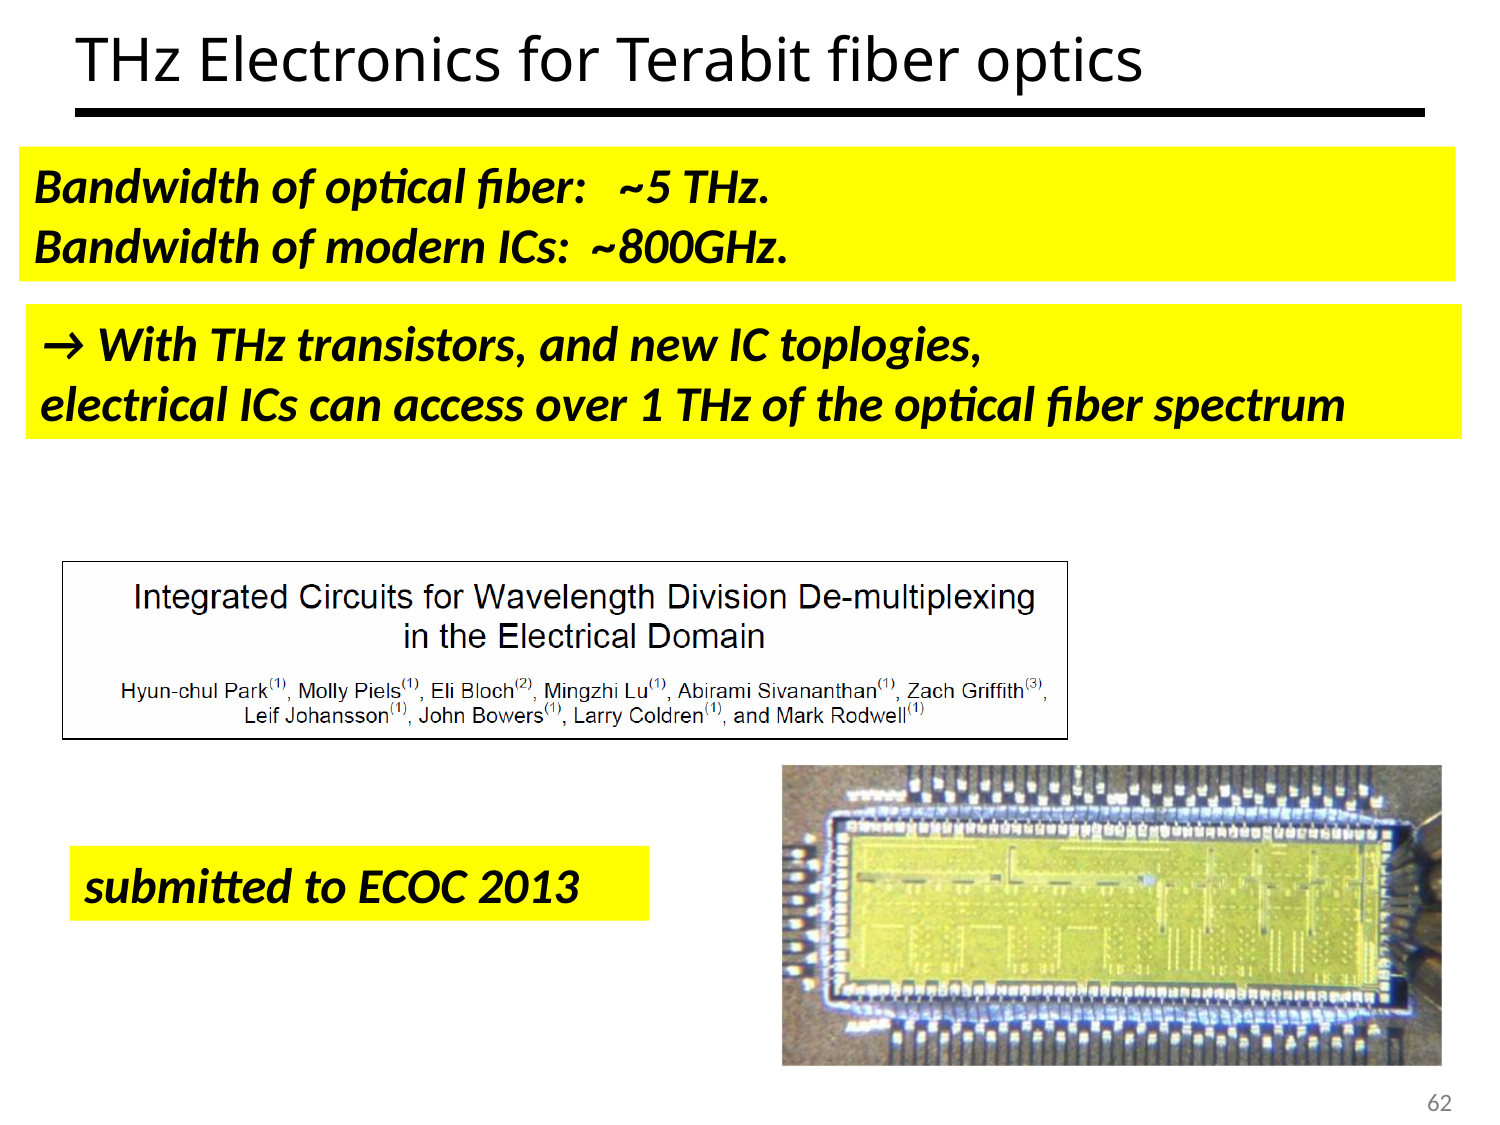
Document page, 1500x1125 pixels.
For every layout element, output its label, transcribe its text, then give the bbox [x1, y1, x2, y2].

text_box 62 [1412, 1082, 1500, 1125]
text_box Bandwidth of optical fiber: ~5 THz. Bandwidth of modern ICs: ~800GHz. [19, 146, 1456, 282]
text_box → With THz transistors, and new IC toplogies, electrical ICs can access over 1 THz of the optical fiber spectrum [25, 304, 1462, 439]
picture [62, 562, 1068, 739]
text_box submitted to ECOC 2013 [69, 845, 650, 921]
title THz Electronics for Terabit fiber optics [74, 24, 1463, 101]
picture [781, 763, 1443, 1067]
